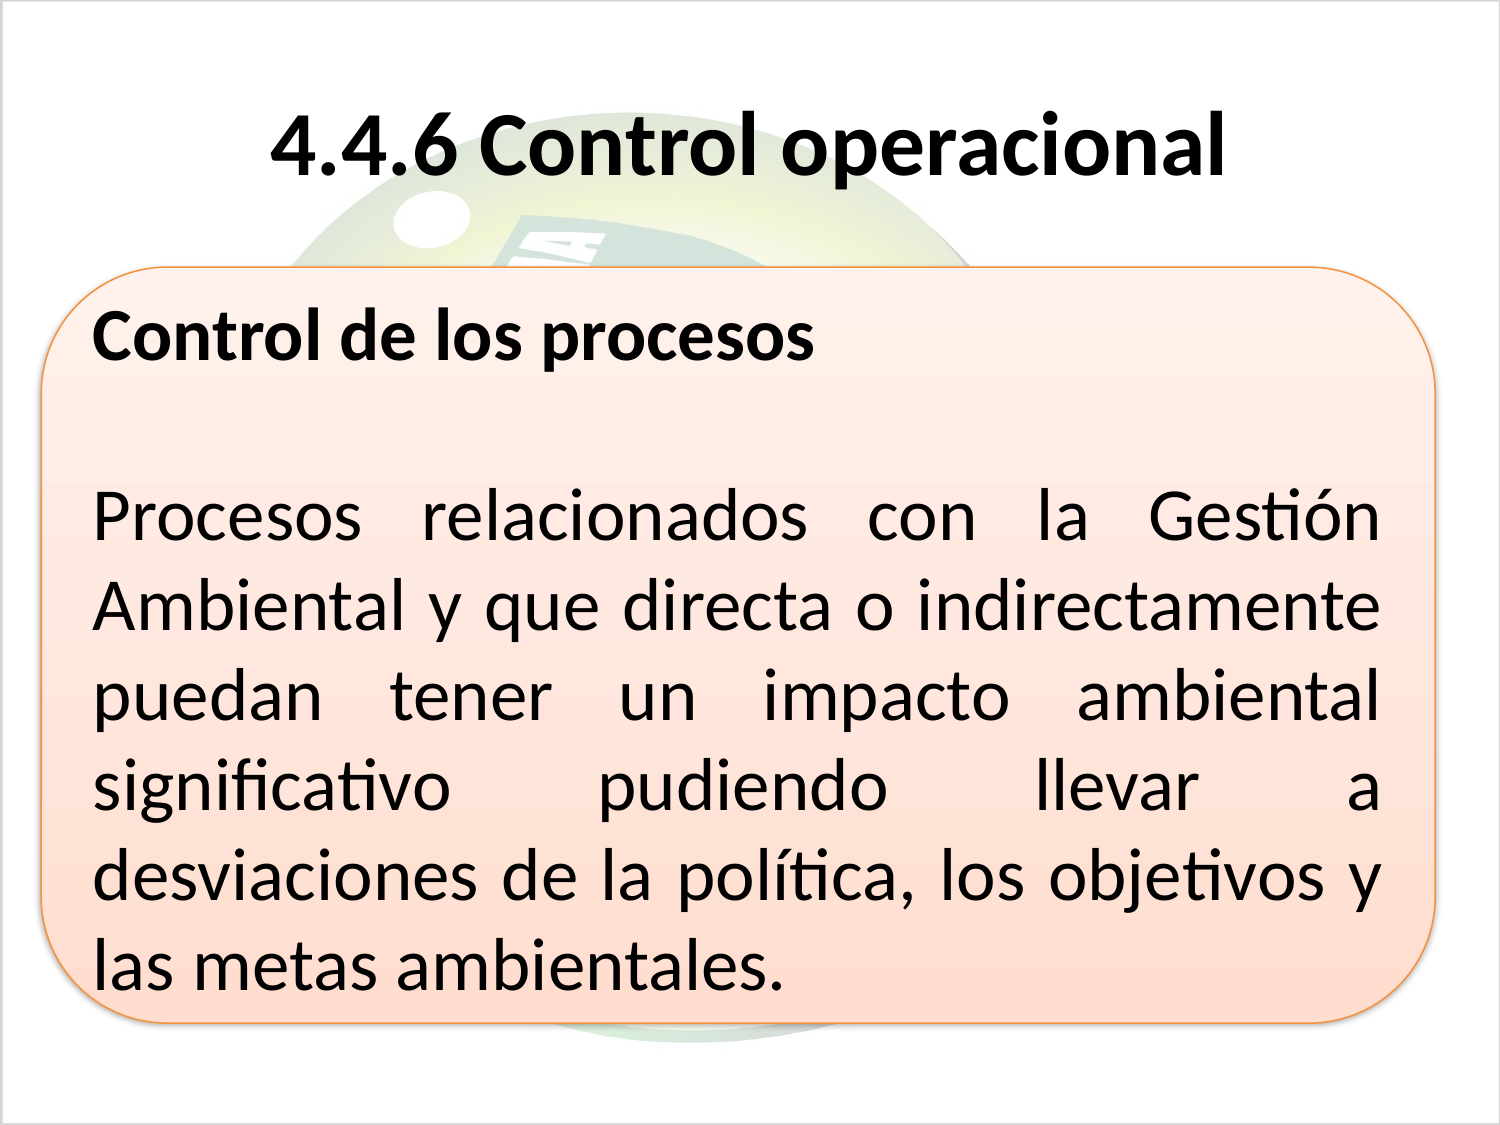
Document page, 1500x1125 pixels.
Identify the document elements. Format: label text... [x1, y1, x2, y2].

title 4.4.6 Control operacional [75, 45, 1425, 233]
text_box Control de los procesos Procesos relacionados con la Gestión Ambiental y que directa o indirectamente puedan tener un impacto ambiental significativo pudiendo llevar a desviaciones de la política, los objetivos y las metas ambientales. [40, 266, 1436, 1024]
